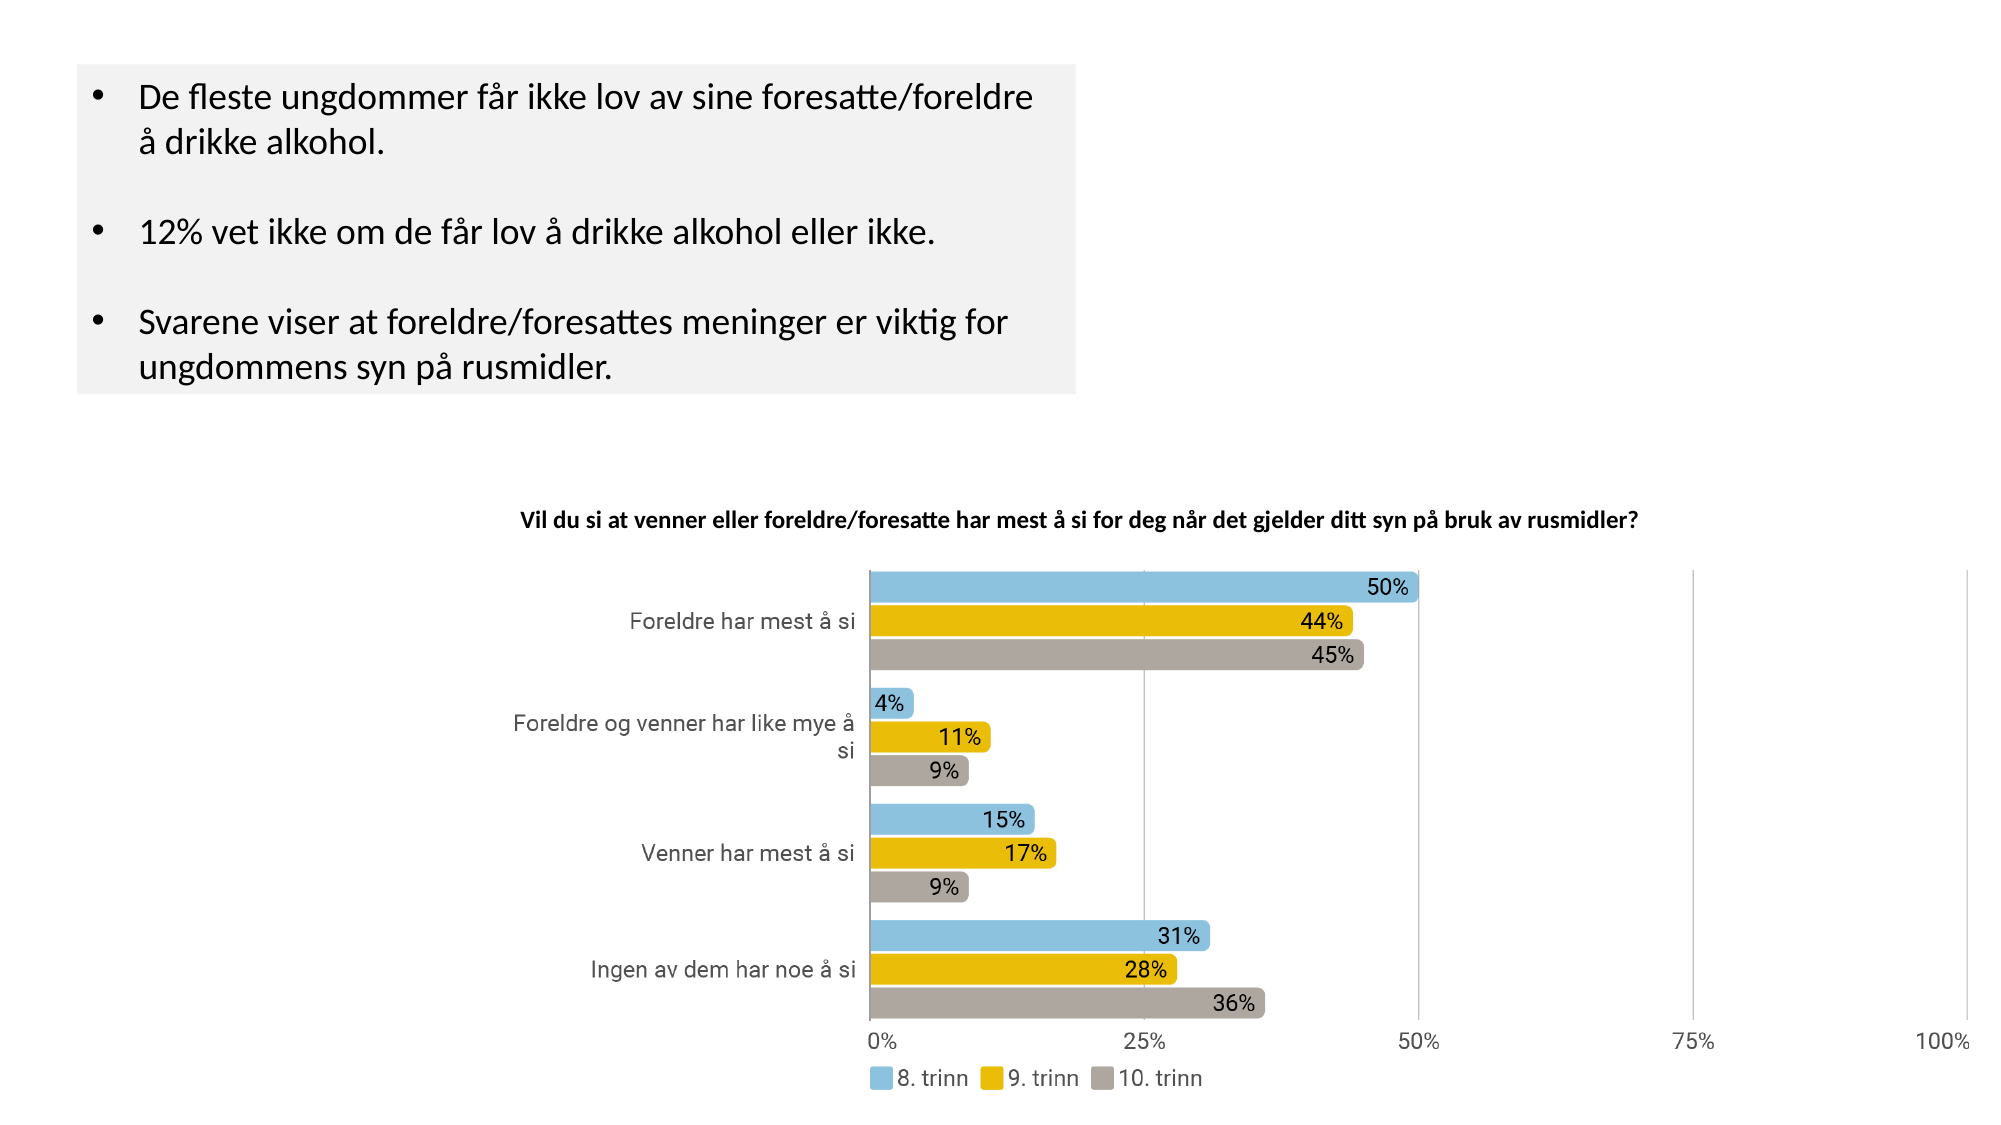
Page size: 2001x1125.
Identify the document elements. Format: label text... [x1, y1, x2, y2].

picture [505, 570, 1969, 1096]
text_box De fleste ungdommer får ikke lov av sine foresatte/foreldre å drikke alkohol. 12% vet ikke om de får lov å drikke alkohol eller ikke. Svarene viser at foreldre/foresattes meninger er viktig for ungdommens syn på rusmidler. [76, 64, 1076, 395]
text_box Vil du si at venner eller foreldre/foresatte har mest å si for deg når det gjelder ditt syn på bruk av rusmidler? [505, 496, 1695, 541]
